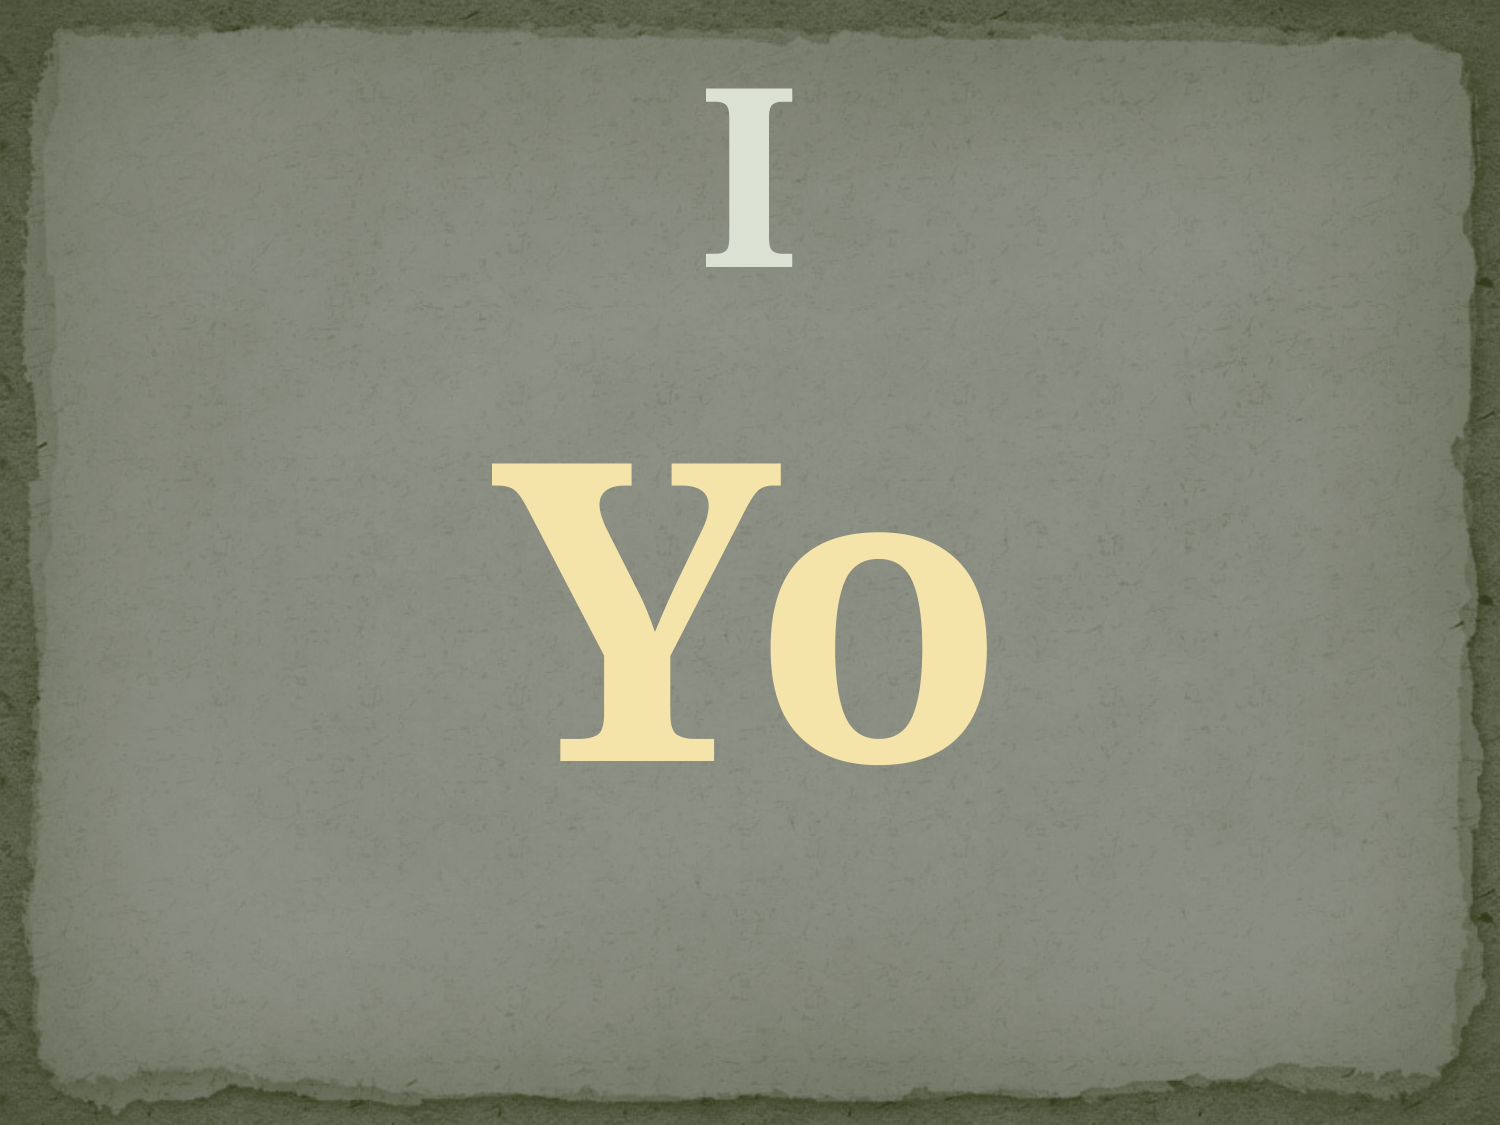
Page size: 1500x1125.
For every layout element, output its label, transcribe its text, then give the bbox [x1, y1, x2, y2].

list Yo [75, 337, 1425, 1080]
title I [74, 45, 1425, 325]
